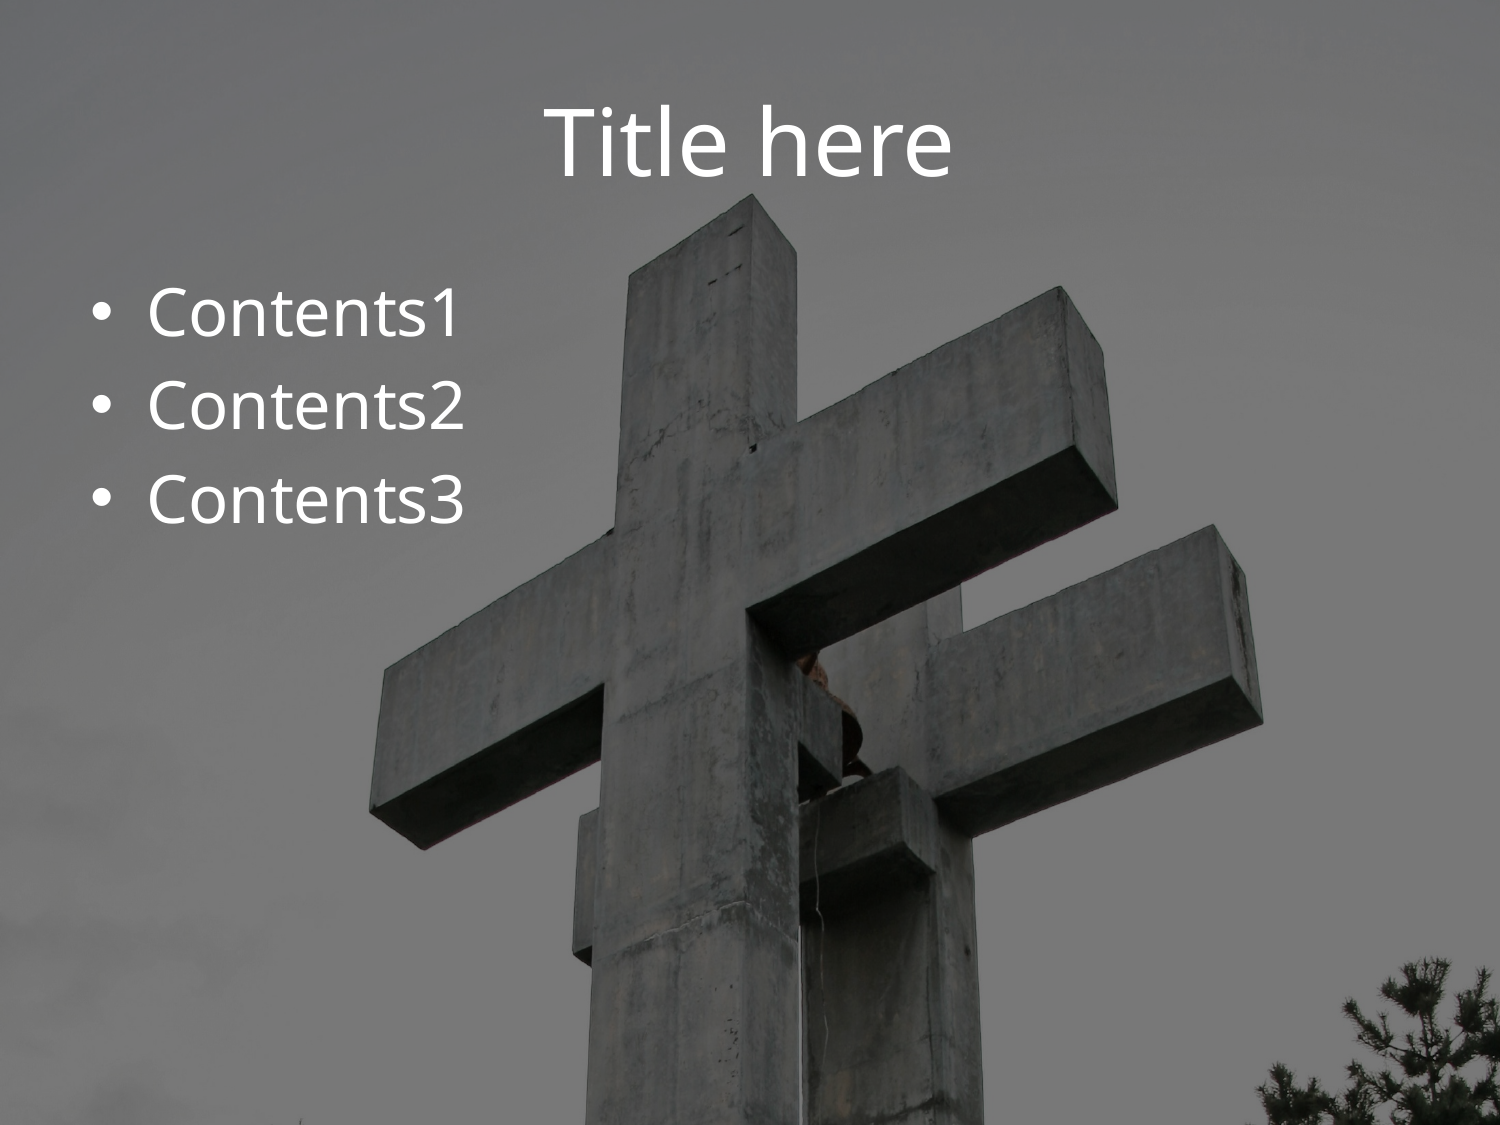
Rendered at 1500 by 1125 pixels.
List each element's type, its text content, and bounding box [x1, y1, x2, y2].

text_box [0, 0, 1500, 1125]
list Contents1 Contents2 Contents3 [75, 262, 1425, 1005]
title Title here [75, 45, 1425, 233]
